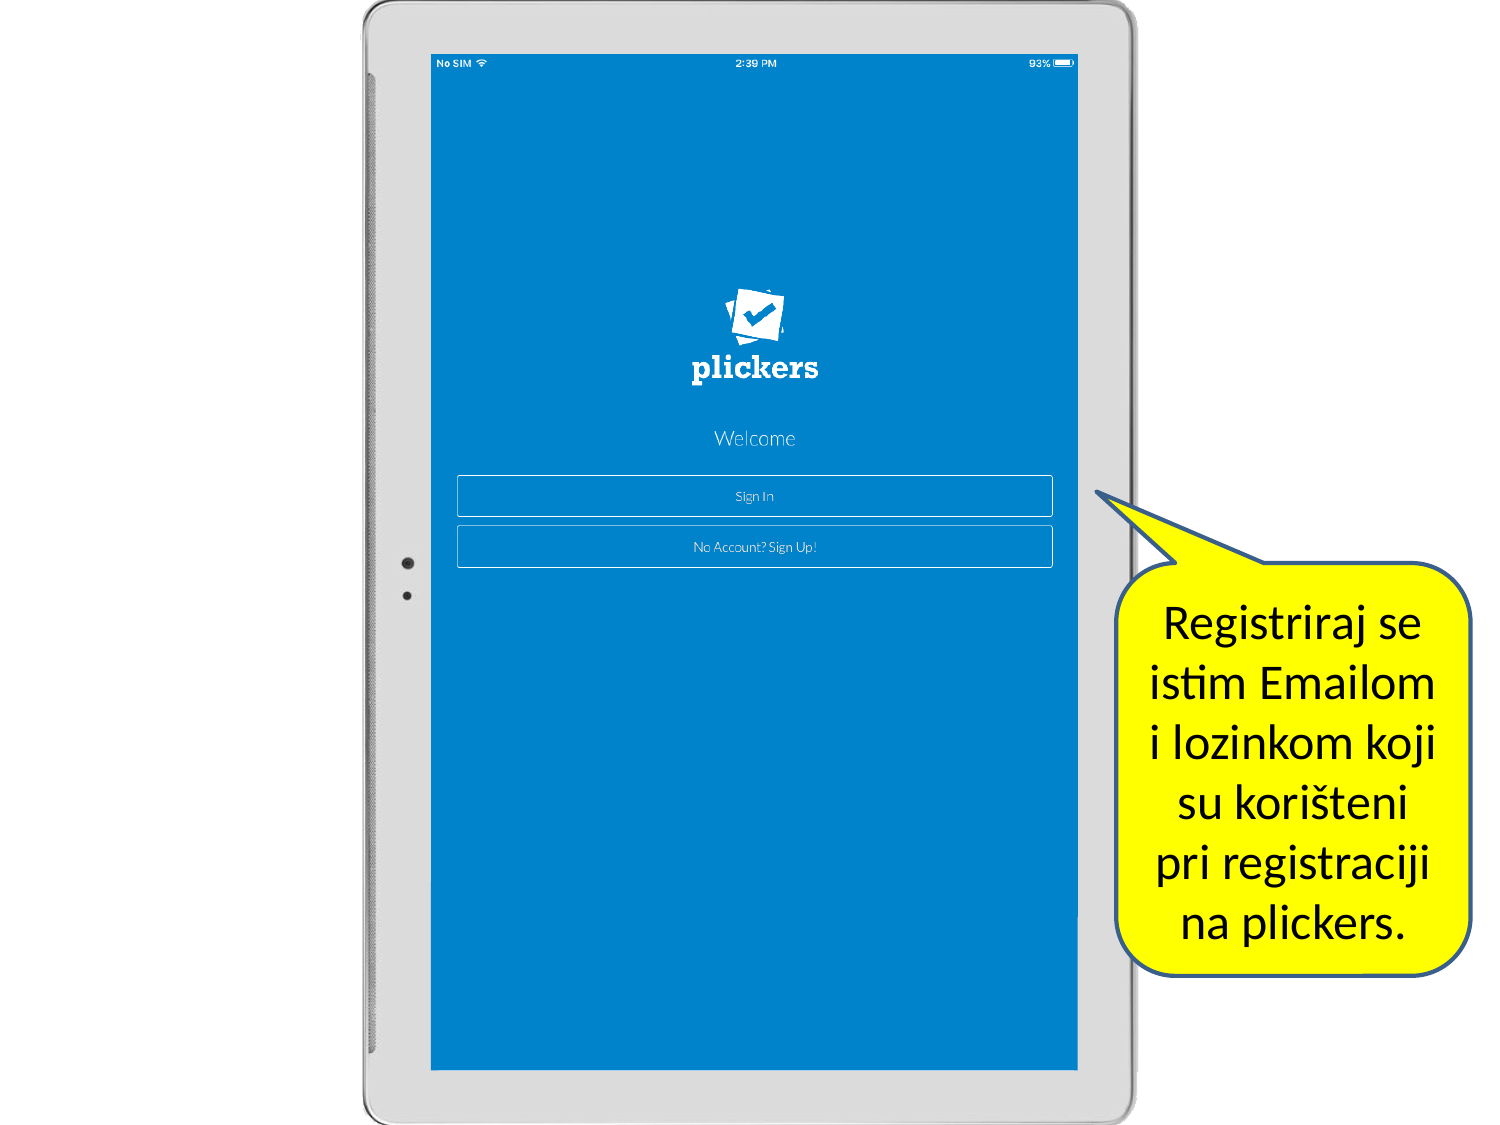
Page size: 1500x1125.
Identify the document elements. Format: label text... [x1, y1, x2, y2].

text_box Registriraj se istim Emailom i lozinkom koji su korišteni pri registraciji na plickers. [1311, 560, 1473, 978]
text_box [429, 979, 1080, 1072]
picture [176, 0, 1312, 1125]
